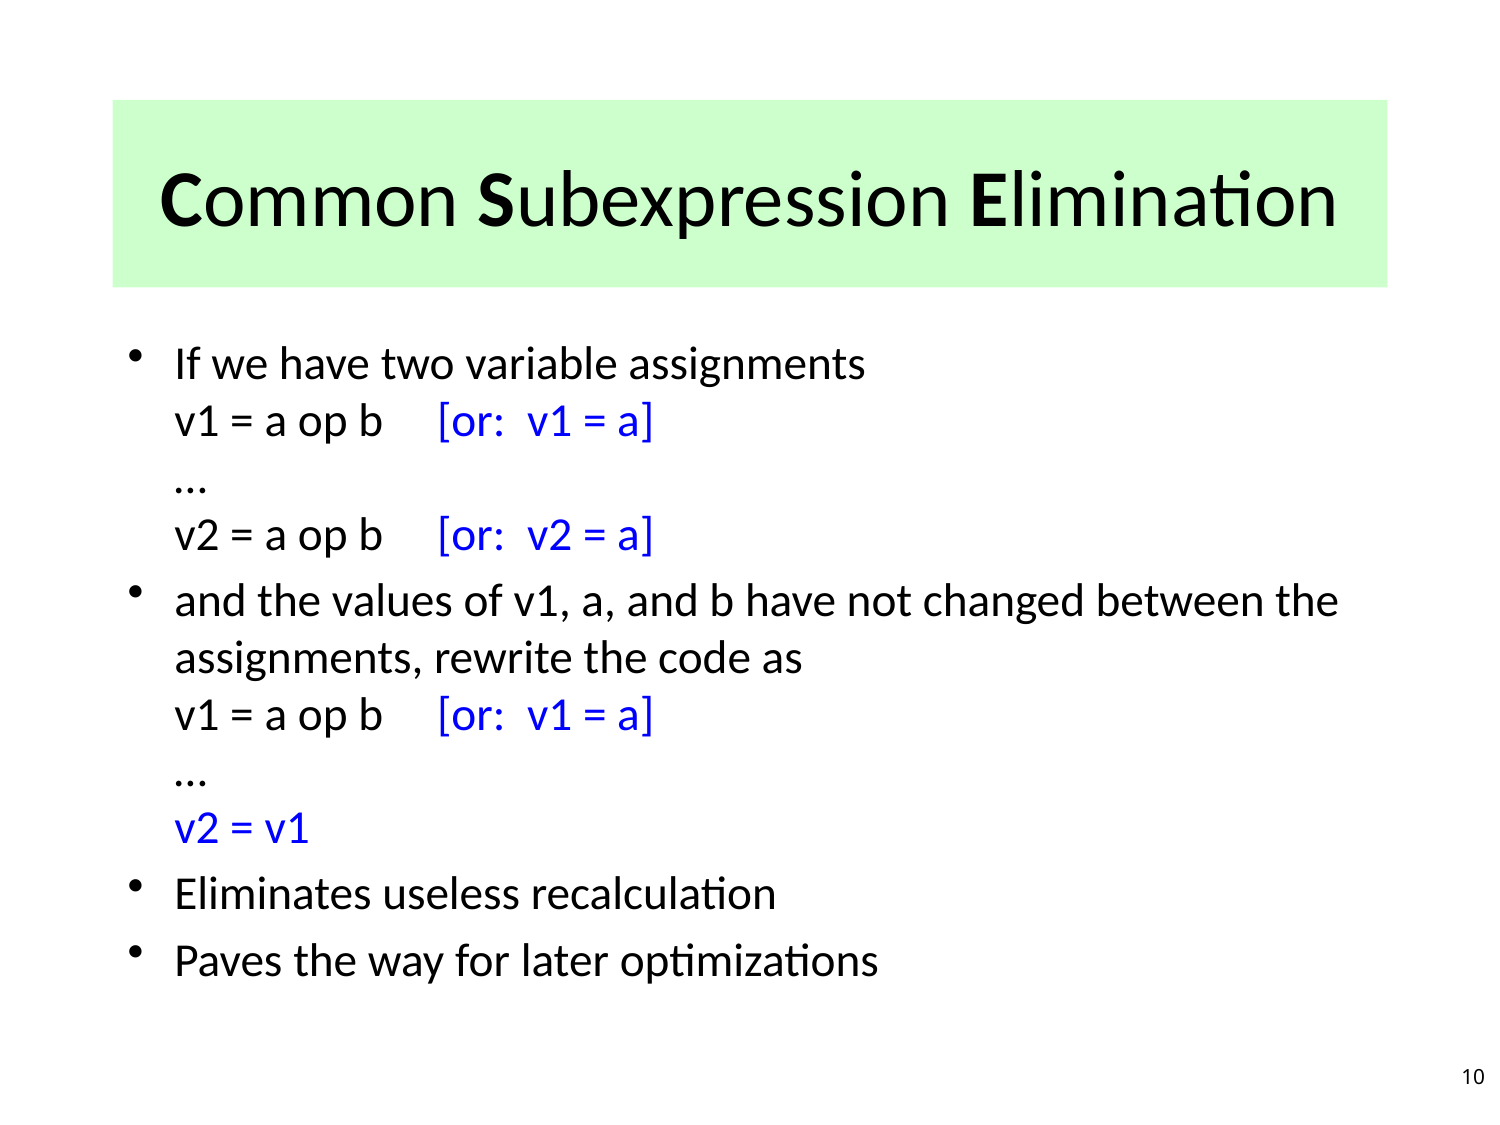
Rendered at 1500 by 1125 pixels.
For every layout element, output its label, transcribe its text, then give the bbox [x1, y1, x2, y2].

slide_number 10 [1187, 1055, 1500, 1102]
title Common Subexpression Elimination [112, 99, 1388, 288]
list If we have two variable assignments v1 = a op b [or: v1 = a] … v2 = a op b [or: v2 = a] and the values of v1, a, and b have not changed between the assignments, rewrite the code as v1 = a op b [or: v1 = a] … v2 = v1 Eliminates useless recalculation Paves the way for later optimizations [112, 324, 1388, 1000]
